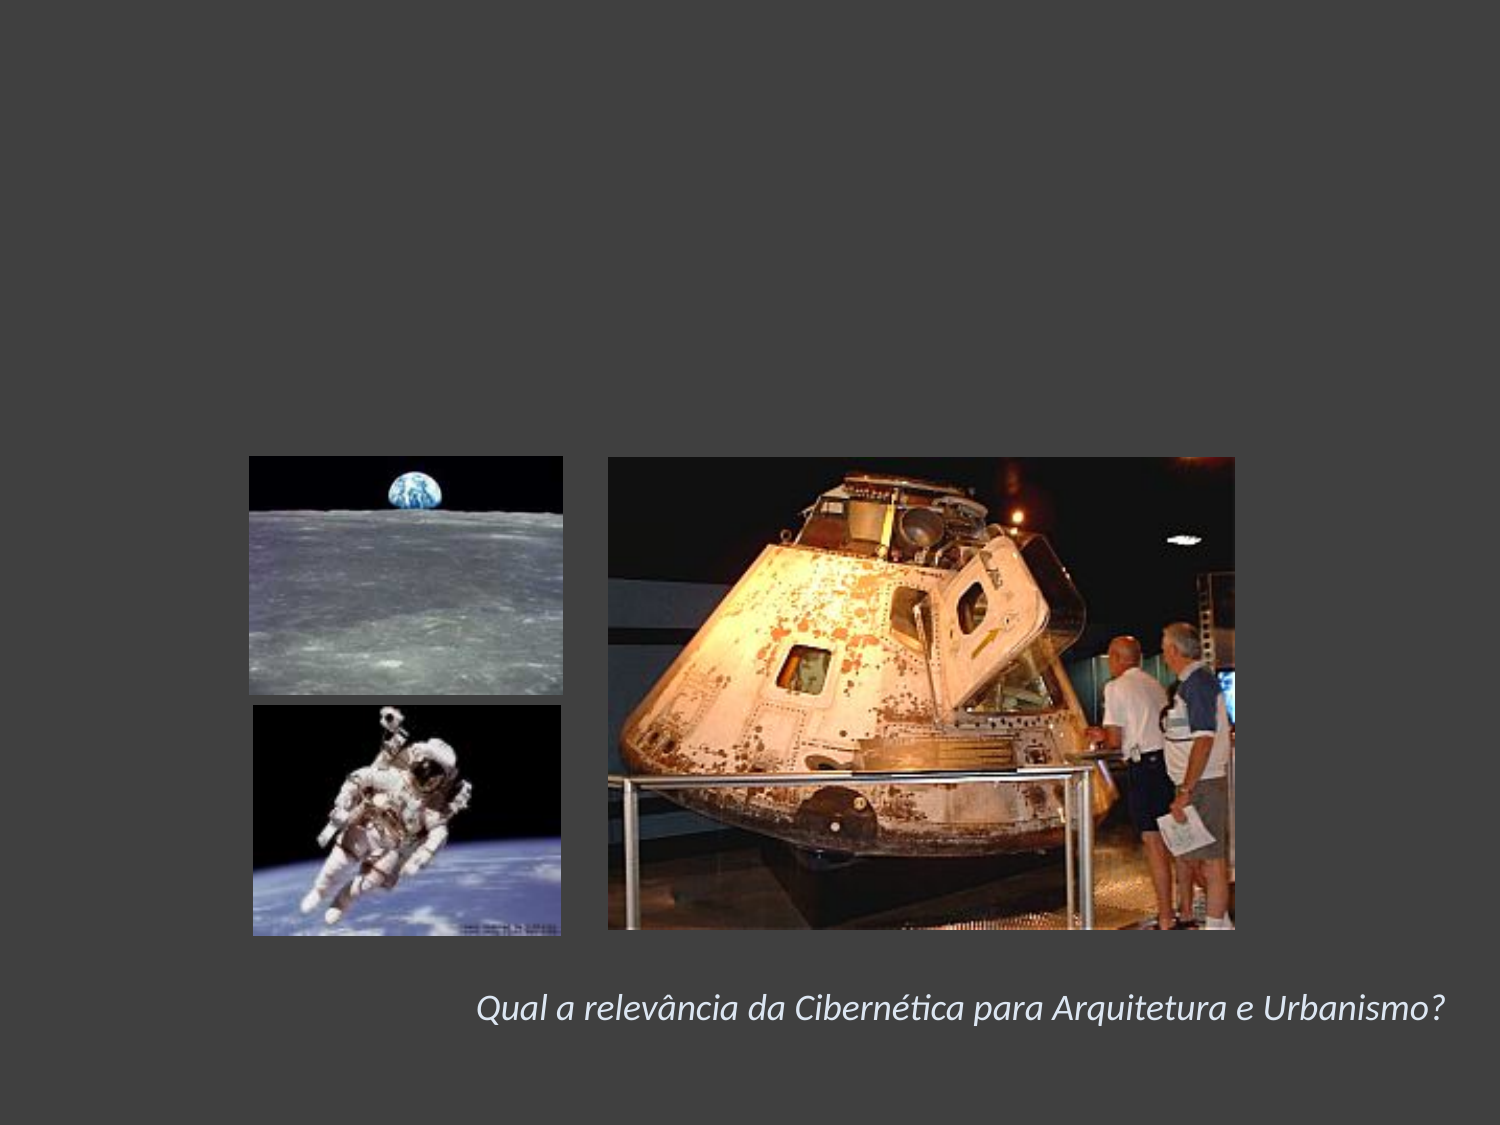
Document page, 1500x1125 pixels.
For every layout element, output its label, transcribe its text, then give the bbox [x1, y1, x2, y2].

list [253, 705, 562, 936]
text_box Qual a relevância da Cibernética para Arquitetura e Urbanismo? [0, 975, 1471, 1101]
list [249, 456, 563, 695]
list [608, 457, 1235, 930]
